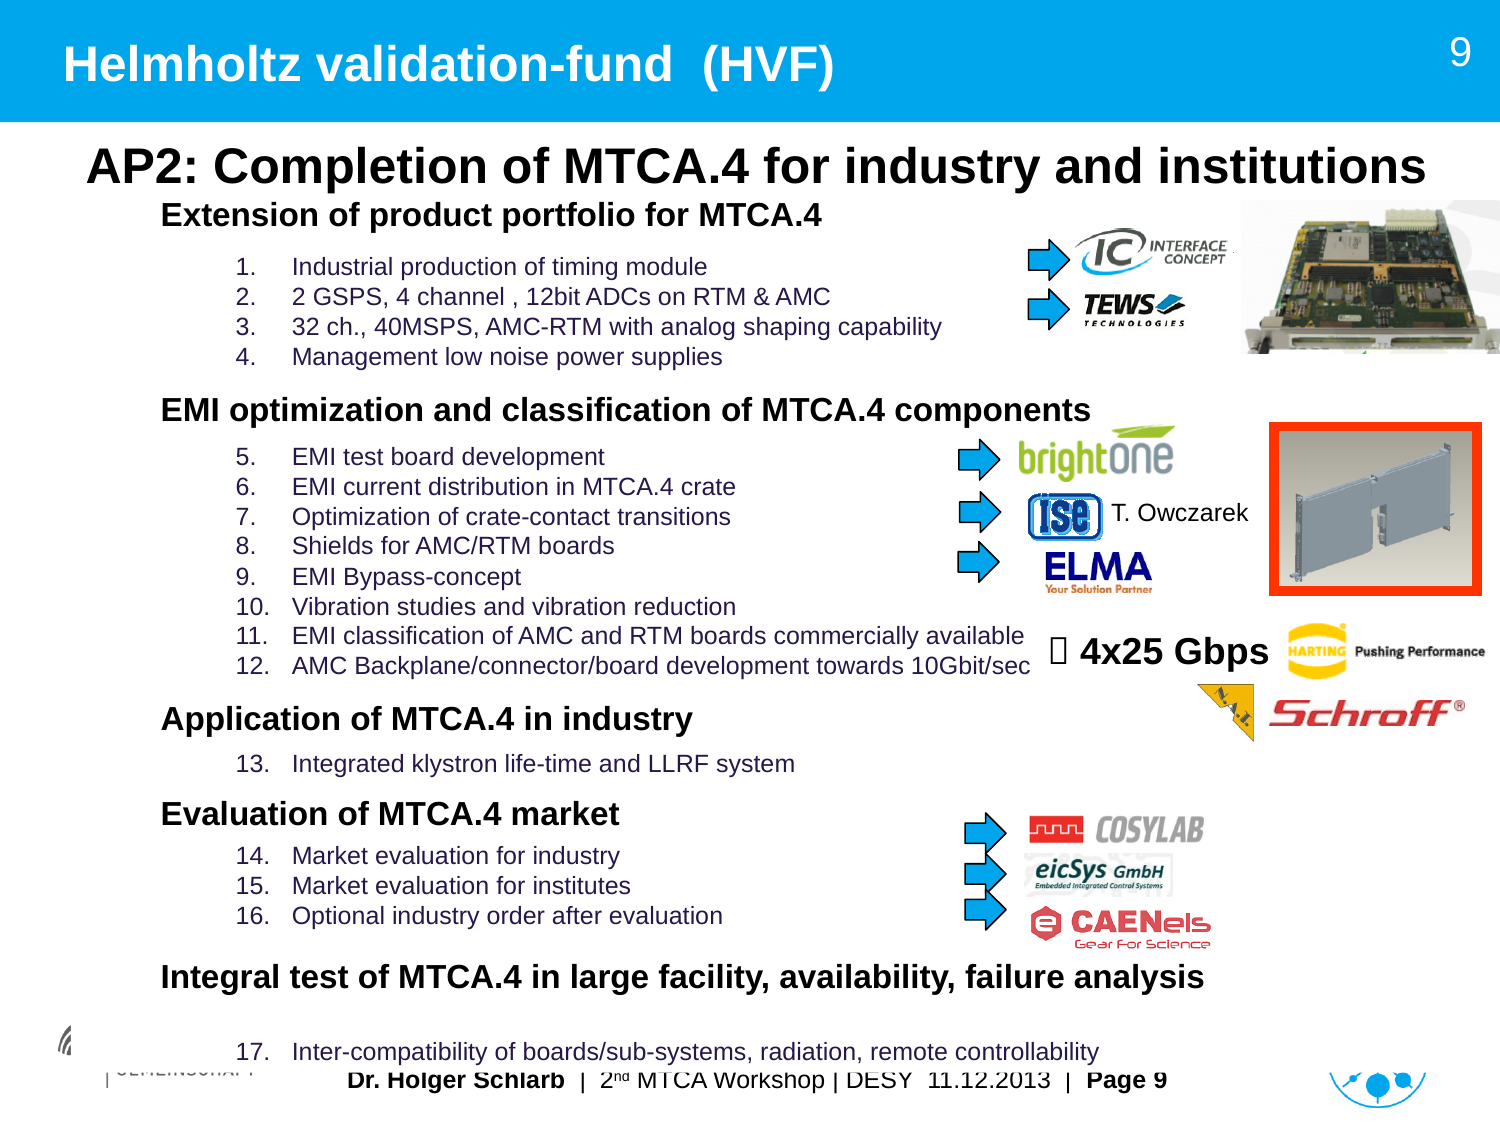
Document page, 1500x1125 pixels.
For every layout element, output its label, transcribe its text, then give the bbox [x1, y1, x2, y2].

picture [1196, 684, 1255, 742]
picture [1019, 804, 1214, 898]
text_box [1028, 239, 1064, 281]
picture [1268, 699, 1466, 726]
text_box [965, 812, 1007, 853]
title Helmholtz validation-fund (HVF) [47, 16, 1446, 107]
text_box [958, 541, 1000, 583]
picture [1025, 903, 1214, 953]
picture [1332, 1073, 1423, 1106]
picture [1080, 288, 1189, 335]
picture [1045, 552, 1152, 594]
picture [1019, 424, 1175, 483]
text_box [965, 889, 1007, 931]
picture [1069, 200, 1500, 355]
picture [1284, 621, 1491, 681]
text_box [959, 491, 1001, 533]
picture [58, 1017, 255, 1088]
picture [1278, 431, 1473, 587]
text_box [958, 439, 1000, 481]
text_box  4x25 Gbps [1032, 619, 1285, 679]
text_box T. Owczarek [1104, 488, 1264, 534]
picture [1391, 1073, 1428, 1108]
picture [1327, 1073, 1365, 1108]
text_box [965, 853, 1007, 891]
picture [1028, 493, 1104, 541]
text_box AP2: Completion of MTCA.4 for industry and institutions Extension of product portfolio for MTCA.4 Industrial production of timing module 2 GSPS, 4 channel , 12bit ADCs on RTM & AMC 32 ch., 40MSPS, AMC-RTM with analog shaping capability Management low noise power supplies EMI optimization and classification of MTCA.4 components EMI test board development EMI current distribution in MTCA.4 crate Optimization of crate-contact transitions Shields for AMC/RTM boards EMI Bypass-concept Vibration studies and vibration reduction EMI classification of AMC and RTM boards commercially available AMC Backplane/connector/board development towards 10Gbit/sec Application of MTCA.4 in industry Integrated klystron life-time and LLRF system Evaluation of MTCA.4 market Market evaluation for industry Market evaluation for institutes Optional industry order after evaluation Integral test of MTCA.4 in large facility, availability, failure analysis Inter-compatibility of boards/sub-systems, radiation, remote controllability [70, 125, 1444, 1073]
text_box [1028, 288, 1070, 330]
text_box 9 [1421, 17, 1500, 74]
